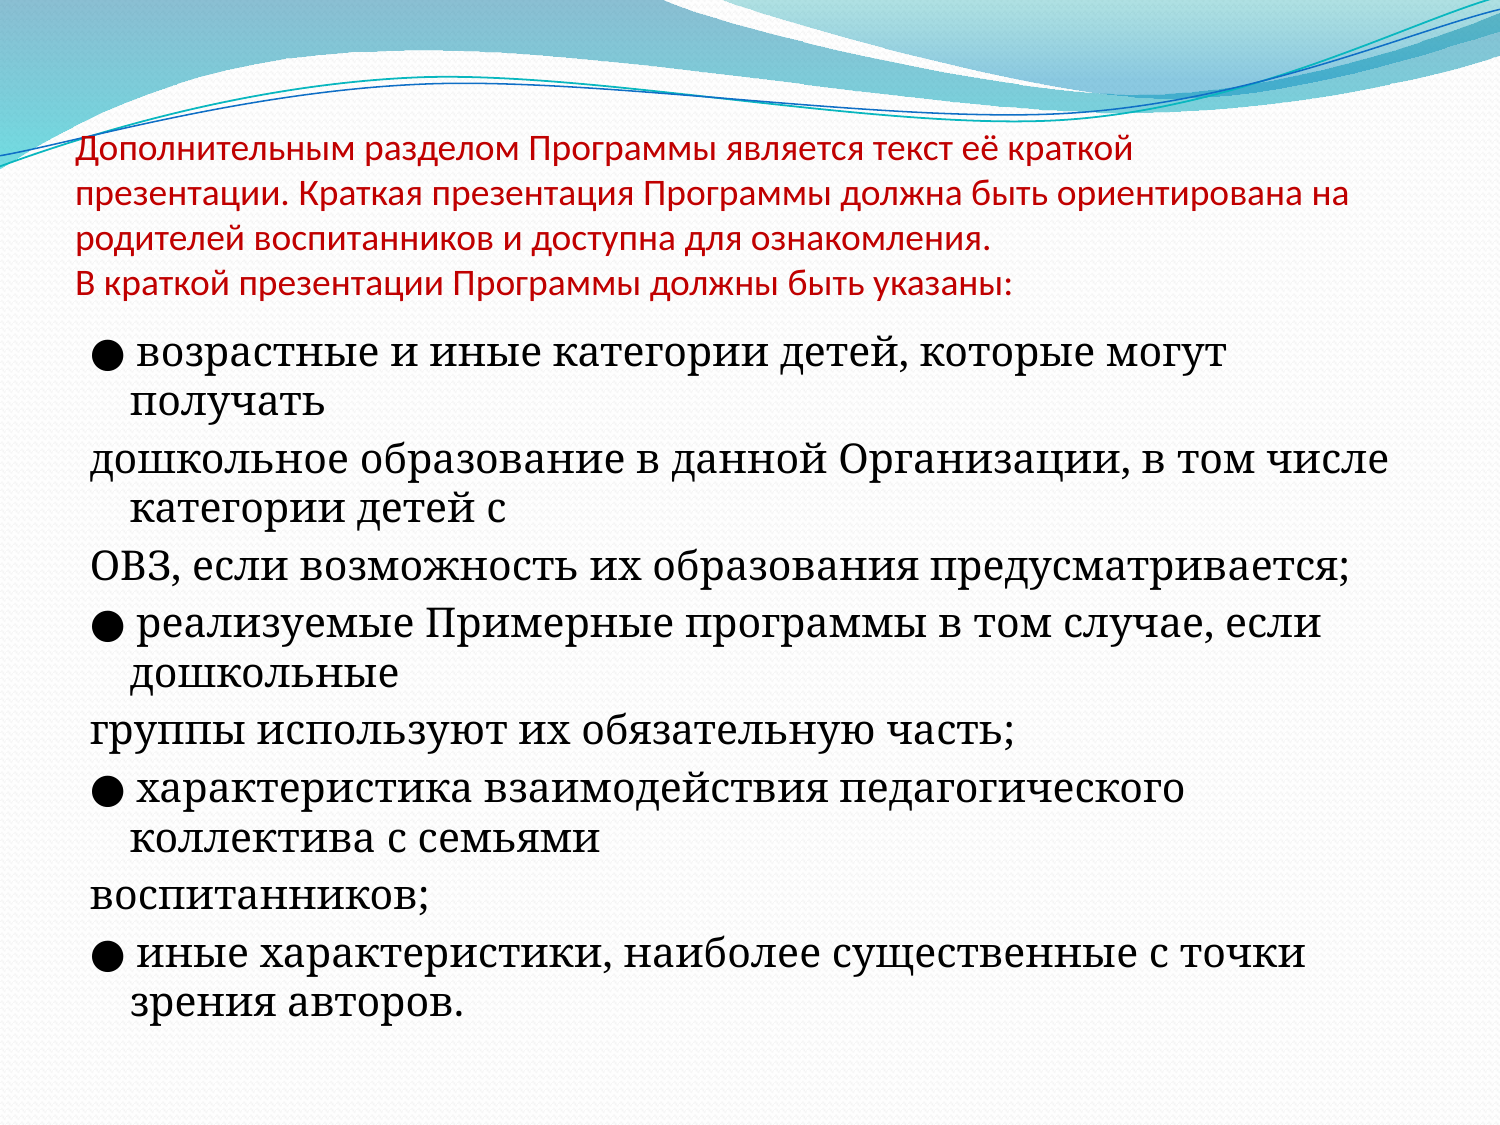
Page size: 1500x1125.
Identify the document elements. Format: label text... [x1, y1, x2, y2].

title Дополнительным разделом Программы является текст её краткой презентации. Краткая презентация Программы должна быть ориентирована на родителей воспитанников и доступна для ознакомления. В краткой презентации Программы должны быть указаны: [75, 115, 1425, 303]
list ● возрастные и иные категории детей, которые могут получать дошкольное образование в данной Организации, в том числе категории детей с ОВЗ, если возможность их образования предусматривается; ● реализуемые Примерные программы в том случае, если дошкольные группы используют их обязательную часть; ● характеристика взаимодействия педагогического коллектива с семьями воспитанников; ● иные характеристики, наиболее существенные с точки зрения авторов. [75, 317, 1425, 1038]
